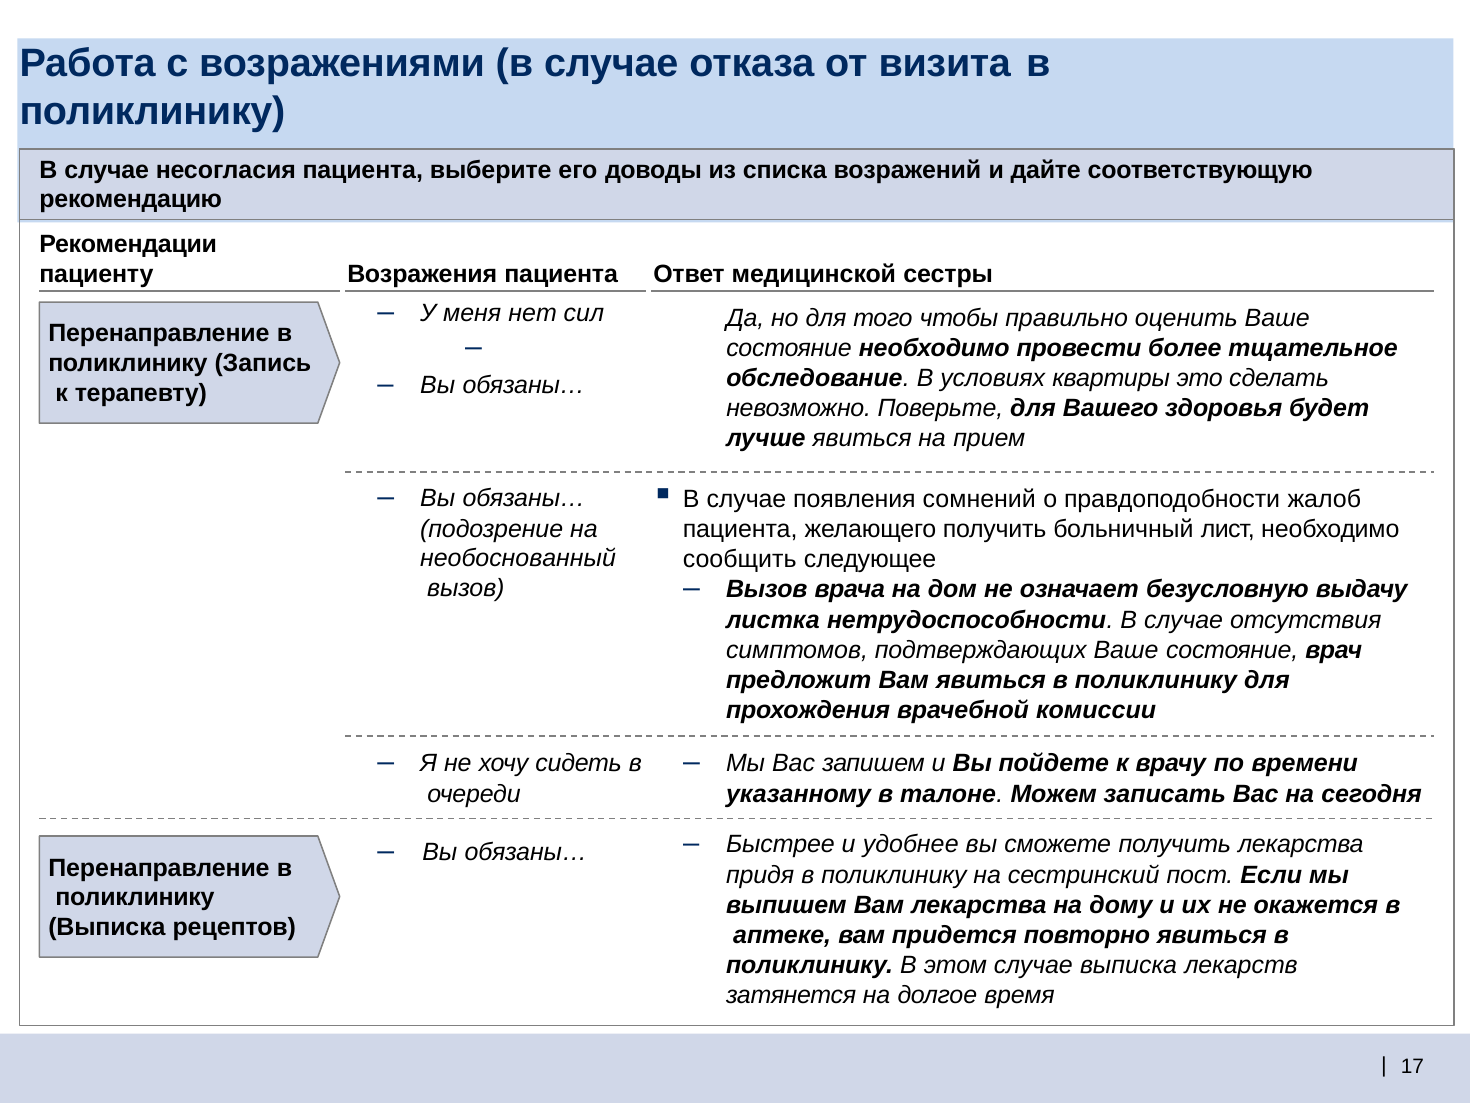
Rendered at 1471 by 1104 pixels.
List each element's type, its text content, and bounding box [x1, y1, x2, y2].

slide_number | 17 [1379, 1052, 1441, 1104]
text_box В случае появления сомнений о правдоподобности жалоб пациента, желающего получить больничный лист, необходимо сообщить следующее [649, 482, 1414, 573]
text_box – Мы Вас запишем и Вы пойдете к врачу по времени указанному в талоне. Можем записать Вас на сегодня [681, 747, 1425, 808]
text_box В случае несогласия пациента, выберите его доводы из списка возражений и дайте соответствующую рекомендацию Рекомендации пациенту Возражения пациента Ответ медицинской сестры [37, 153, 1327, 288]
title Работа с возражениями (в случае отказа от визита в поликлинику) [17, 38, 1454, 223]
text_box – Вы обязаны… (подозрение на необоснованный вызов) [375, 477, 619, 603]
text_box Да, но для того чтобы правильно оценить Ваше состояние необходимо провести более тщательное обследование. В условиях квартиры это сделать невозможно. Поверьте, для Вашего здоровья будет лучше явиться на прием [724, 301, 1407, 452]
text_box [39, 302, 340, 424]
text_box Перенаправление в поликлинику (Выписка рецептов) [46, 850, 300, 941]
text_box – Вы обязаны… [375, 830, 589, 867]
text_box – Быстрее и удобнее вы сможете получить лекарства придя в поликлинику на сестринский пост. Если мы выпишем Вам лекарства на дому и их не окажется в аптеке, вам придется повторно явиться в поликлинику. В этом случае выписка лекарств затянется на долгое время [681, 828, 1405, 1009]
text_box – Я не хочу сидеть в очереди [375, 747, 646, 808]
text_box [19, 148, 1454, 1026]
text_box [47, 310, 318, 415]
text_box [47, 844, 318, 949]
text_box – Вызов врача на дом не означает безусловную выдачу листка нетрудоспособности. В случае отсутствия симптомов, подтверждающих Ваше состояние, врач предложит Вам явиться в поликлинику для прохождения врачебной комиссии [681, 573, 1417, 724]
text_box Перенаправление в поликлинику (Запись к терапевту) [46, 316, 317, 407]
text_box [39, 835, 340, 958]
text_box У меня нет сил – Вы обязаны… [375, 296, 702, 399]
